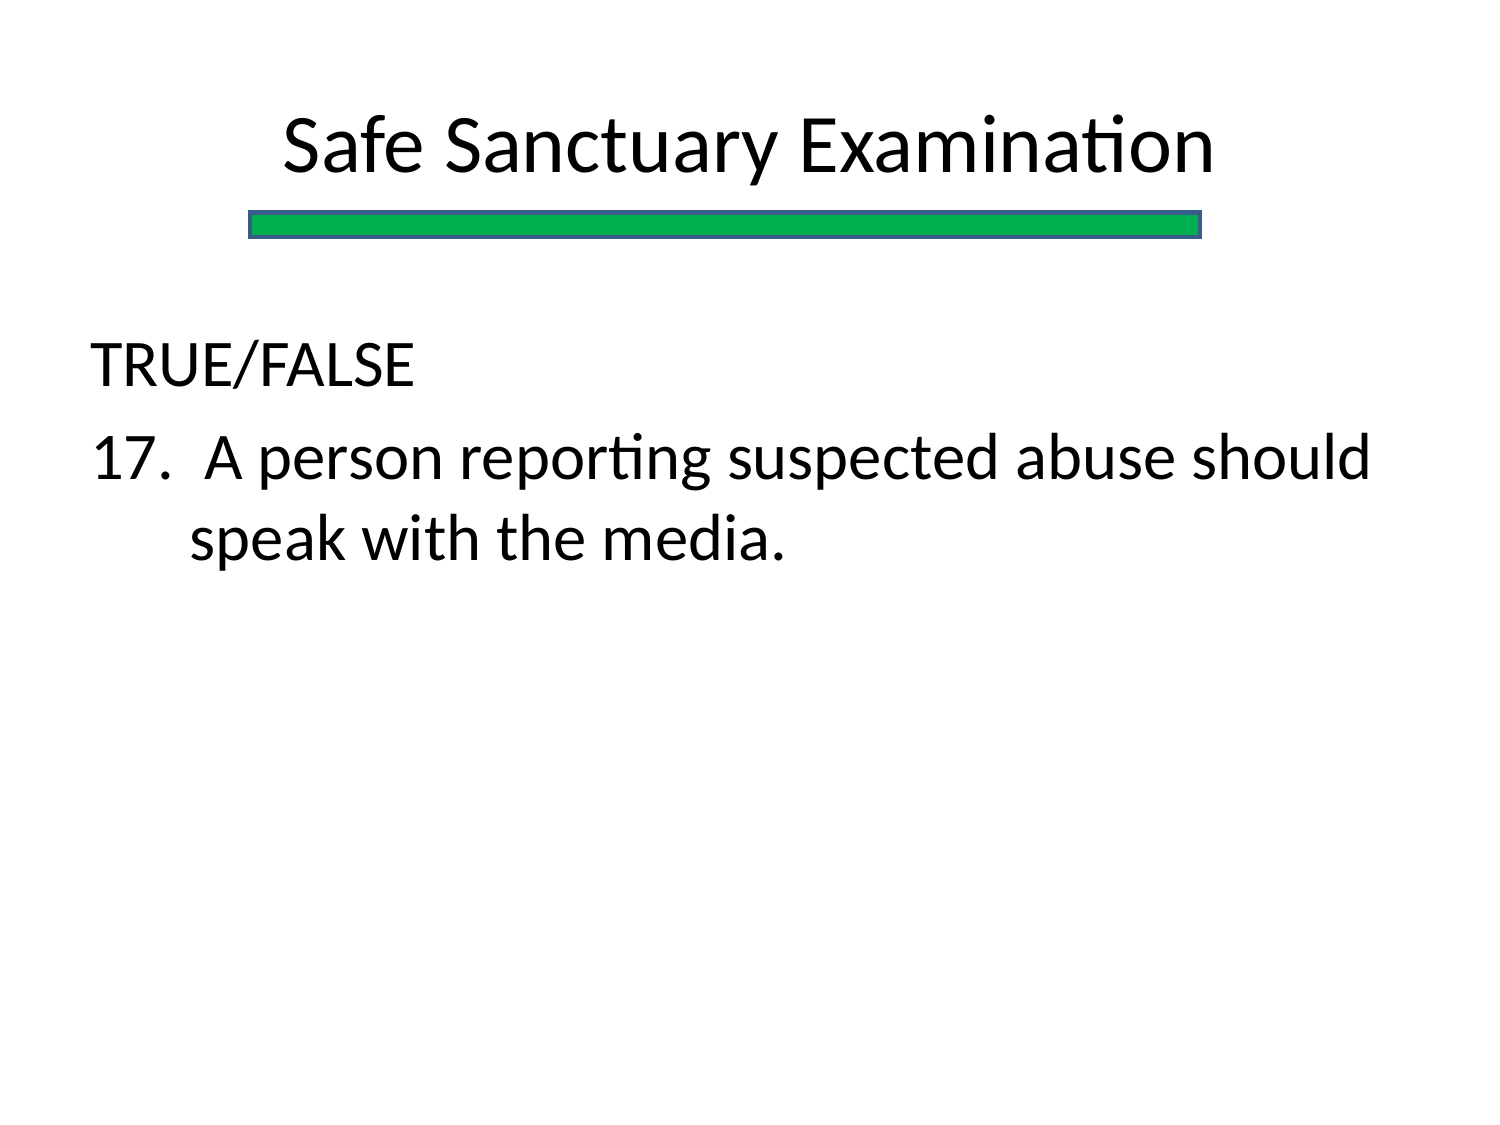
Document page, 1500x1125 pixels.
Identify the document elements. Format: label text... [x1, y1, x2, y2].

text_box [249, 212, 1200, 238]
title Safe Sanctuary Examination [74, 44, 1426, 233]
list TRUE/FALSE 17. A person reporting suspected abuse should speak with the media. [74, 312, 1426, 1006]
